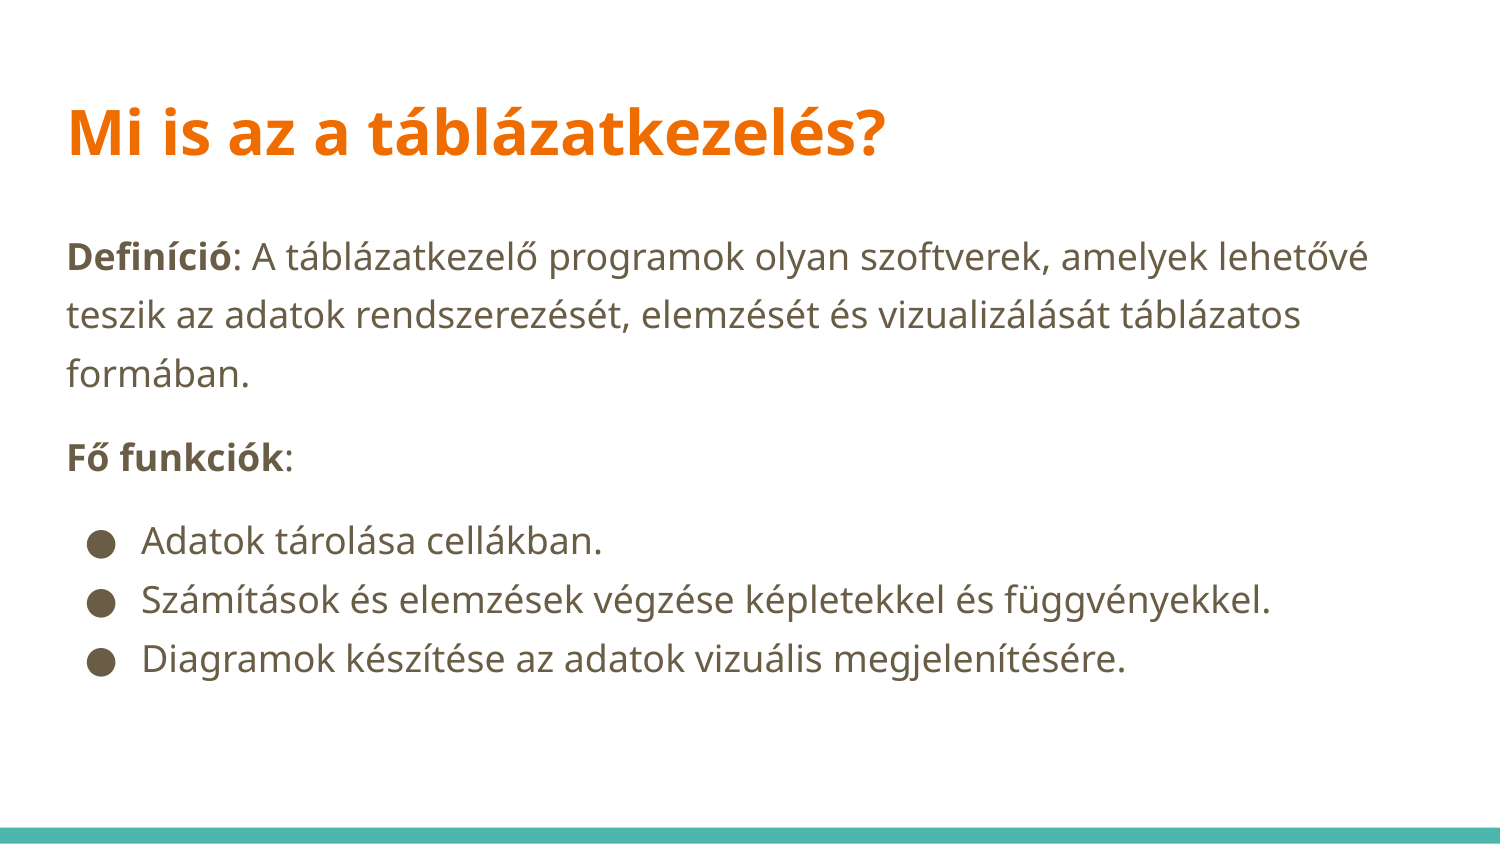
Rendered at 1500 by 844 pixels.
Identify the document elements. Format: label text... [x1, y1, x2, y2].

title Mi is az a táblázatkezelés? [51, 72, 1449, 189]
list Definíció: A táblázatkezelő programok olyan szoftverek, amelyek lehetővé teszik az adatok rendszerezését, elemzését és vizualizálását táblázatos formában. Fő funkciók: Adatok tárolása cellákban. Számítások és elemzések végzése képletekkel és függvényekkel. Diagramok készítése az adatok vizuális megjelenítésére. [51, 207, 1449, 750]
